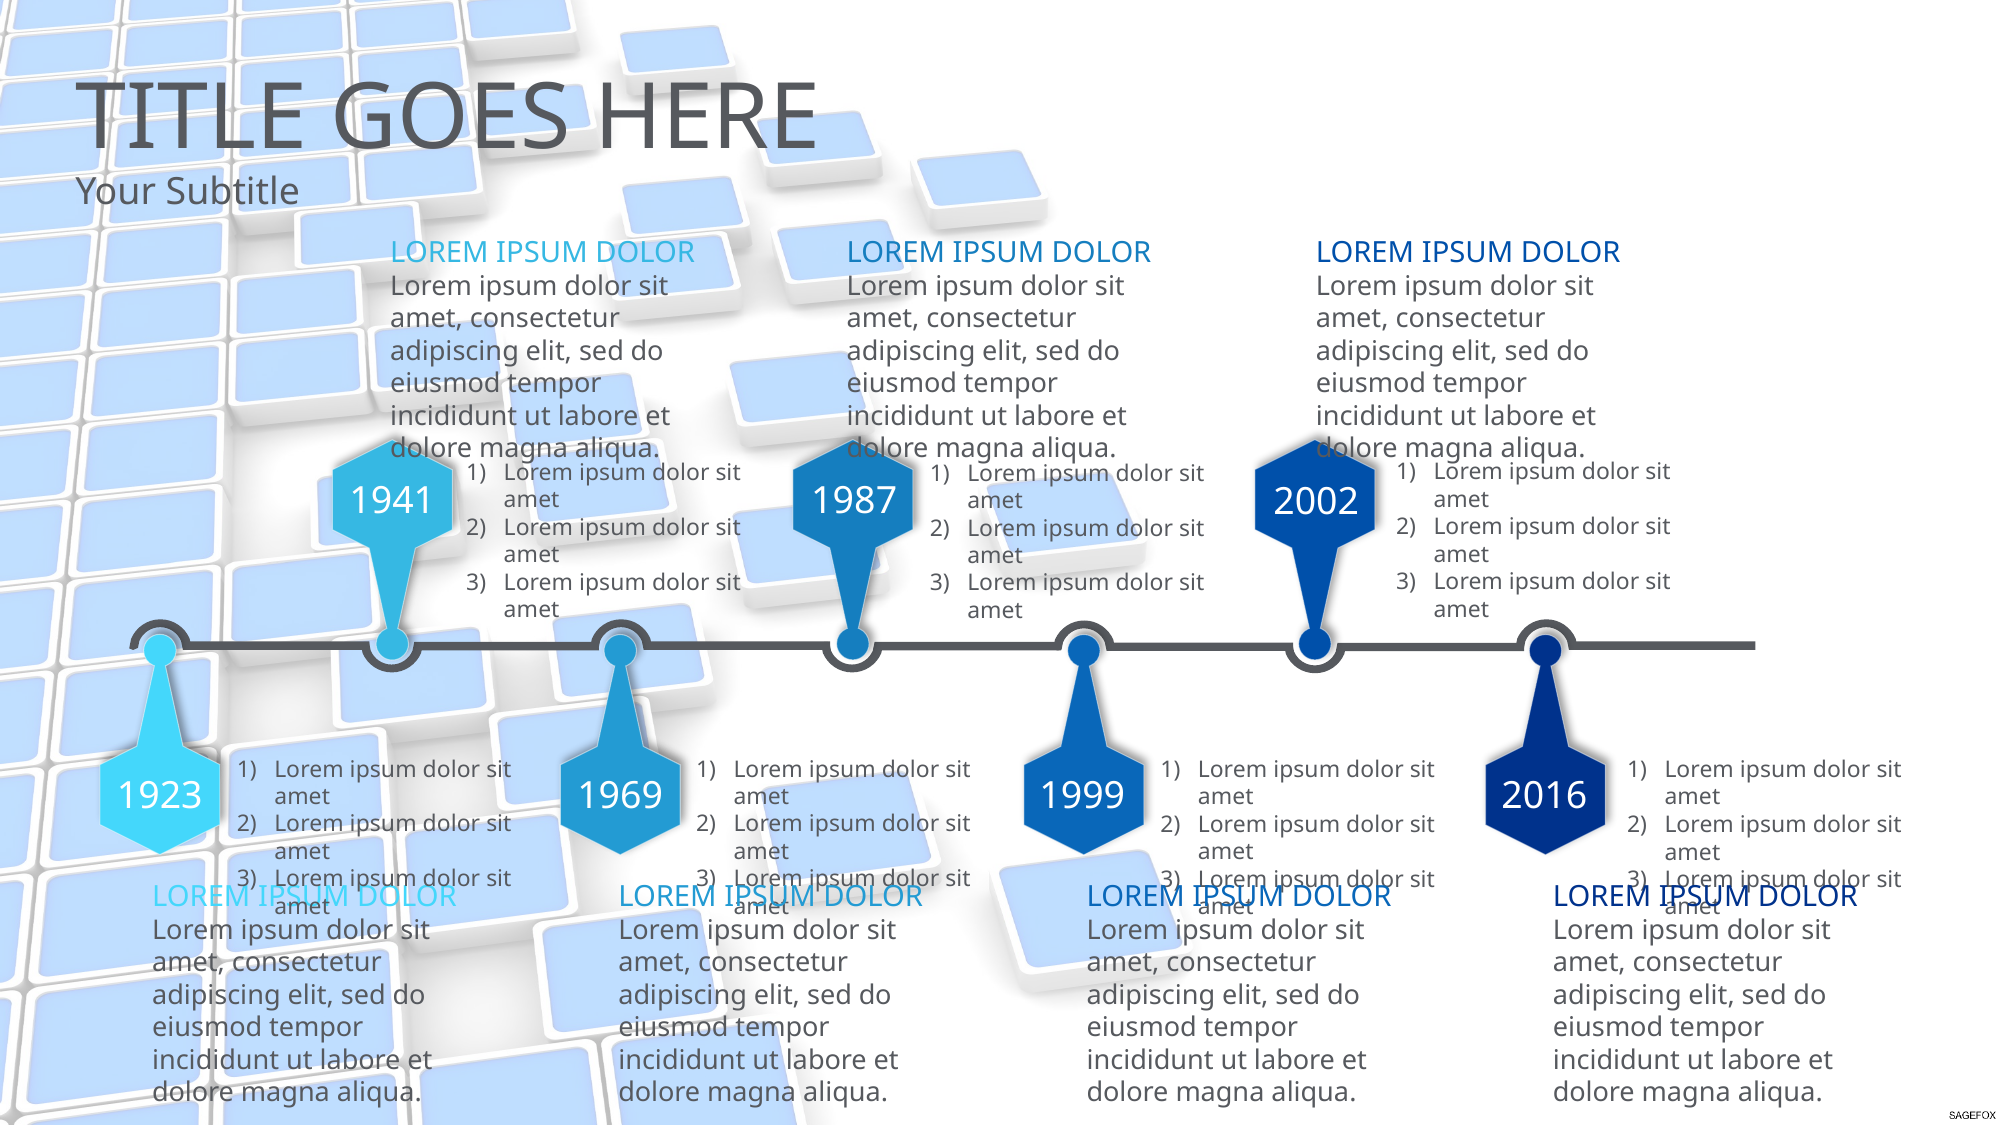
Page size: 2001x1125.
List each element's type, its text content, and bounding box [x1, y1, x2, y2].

text_box Lorem ipsum dolor sit amet Lorem ipsum dolor sit amet Lorem ipsum dolor sit amet [1381, 449, 1719, 629]
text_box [792, 439, 915, 660]
text_box LOREM IPSUM DOLOR Lorem ipsum dolor sit amet, consectetur adipiscing elit, sed do eiusmod tempor incididunt ut labore et dolore magna aliqua. [1538, 869, 1900, 1115]
text_box TITLE GOES HERE Your Subtitle [60, 49, 1036, 220]
text_box [825, 660, 879, 674]
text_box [99, 634, 220, 855]
text_box [220, 640, 332, 651]
text_box LOREM IPSUM DOLOR Lorem ipsum dolor sit amet, consectetur adipiscing elit, sed do eiusmod tempor incididunt ut labore et dolore magna aliqua. [831, 225, 1194, 471]
text_box Lorem ipsum dolor sit amet Lorem ipsum dolor sit amet Lorem ipsum dolor sit amet [453, 450, 789, 630]
text_box [915, 640, 1022, 652]
text_box [1144, 641, 1254, 652]
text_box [1484, 634, 1606, 855]
text_box LOREM IPSUM DOLOR Lorem ipsum dolor sit amet, consectetur adipiscing elit, sed do eiusmod tempor incididunt ut labore et dolore magna aliqua. [1071, 869, 1434, 1115]
text_box [593, 630, 608, 634]
text_box LOREM IPSUM DOLOR Lorem ipsum dolor sit amet, consectetur adipiscing elit, sed do eiusmod tempor incididunt ut labore et dolore magna aliqua. [137, 869, 499, 1115]
text_box Lorem ipsum dolor sit amet Lorem ipsum dolor sit amet Lorem ipsum dolor sit amet [1145, 746, 1483, 927]
text_box LOREM IPSUM DOLOR Lorem ipsum dolor sit amet, consectetur adipiscing elit, sed do eiusmod tempor incididunt ut labore et dolore magna aliqua. [375, 225, 737, 471]
text_box Lorem ipsum dolor sit amet Lorem ipsum dolor sit amet Lorem ipsum dolor sit amet [915, 450, 1253, 631]
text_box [560, 634, 681, 855]
text_box LOREM IPSUM DOLOR Lorem ipsum dolor sit amet, consectetur adipiscing elit, sed do eiusmod tempor incididunt ut labore et dolore magna aliqua. [1301, 225, 1663, 471]
text_box [1606, 640, 1757, 651]
text_box [132, 618, 189, 634]
text_box Lorem ipsum dolor sit amet Lorem ipsum dolor sit amet Lorem ipsum dolor sit amet [681, 746, 1019, 927]
text_box [365, 660, 419, 674]
text_box LOREM IPSUM DOLOR Lorem ipsum dolor sit amet, consectetur adipiscing elit, sed do eiusmod tempor incididunt ut labore et dolore magna aliqua. [603, 869, 965, 1115]
text_box [639, 630, 650, 634]
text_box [332, 439, 453, 660]
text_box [1254, 439, 1377, 660]
text_box [681, 640, 792, 651]
text_box [1377, 641, 1484, 653]
text_box Lorem ipsum dolor sit amet Lorem ipsum dolor sit amet Lorem ipsum dolor sit amet [1612, 747, 1950, 927]
text_box [1563, 629, 1575, 634]
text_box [1022, 634, 1144, 855]
text_box [1288, 660, 1343, 675]
text_box [1518, 629, 1535, 634]
picture [1925, 0, 2001, 1125]
text_box [453, 640, 560, 652]
text_box Lorem ipsum dolor sit amet Lorem ipsum dolor sit amet Lorem ipsum dolor sit amet [222, 746, 560, 927]
